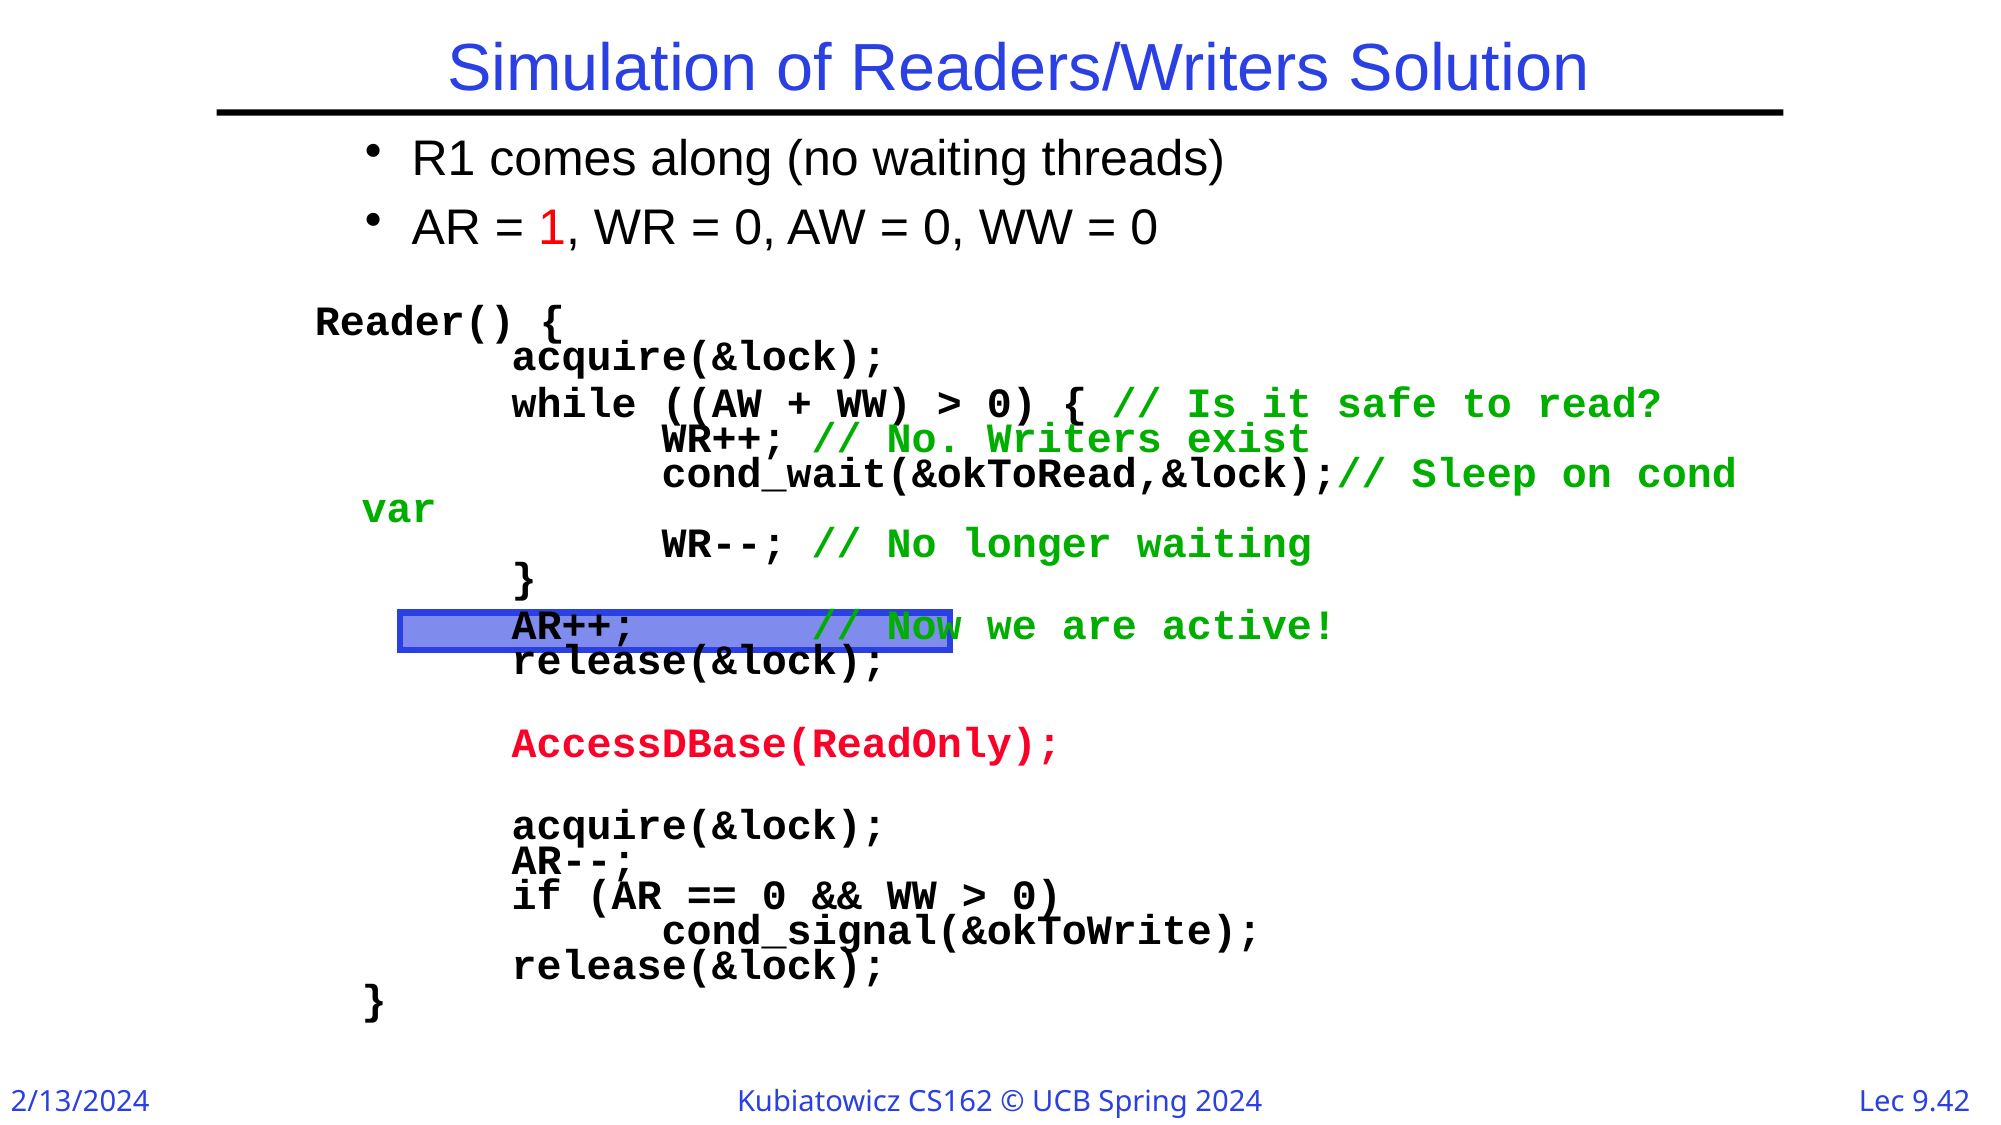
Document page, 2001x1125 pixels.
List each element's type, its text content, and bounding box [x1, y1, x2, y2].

list R1 comes along (no waiting threads) AR = 1, WR = 0, AW = 0, WW = 0 [350, 125, 1650, 299]
title Simulation of Readers/Writers Solution [337, 24, 1700, 113]
text_box Reader() { acquire(&lock); while ((AW + WW) > 0) { // Is it safe to read? WR++; // No. Writers exist cond_wait(&okToRead,&lock);// Sleep on cond var WR--; // No longer waiting } AR++; // Now we are active! release(&lock); AccessDBase(ReadOnly); acquire(&lock); AR--; if (AR == 0 && WW > 0) cond_signal(&okToWrite); release(&lock); } [299, 299, 1788, 1013]
